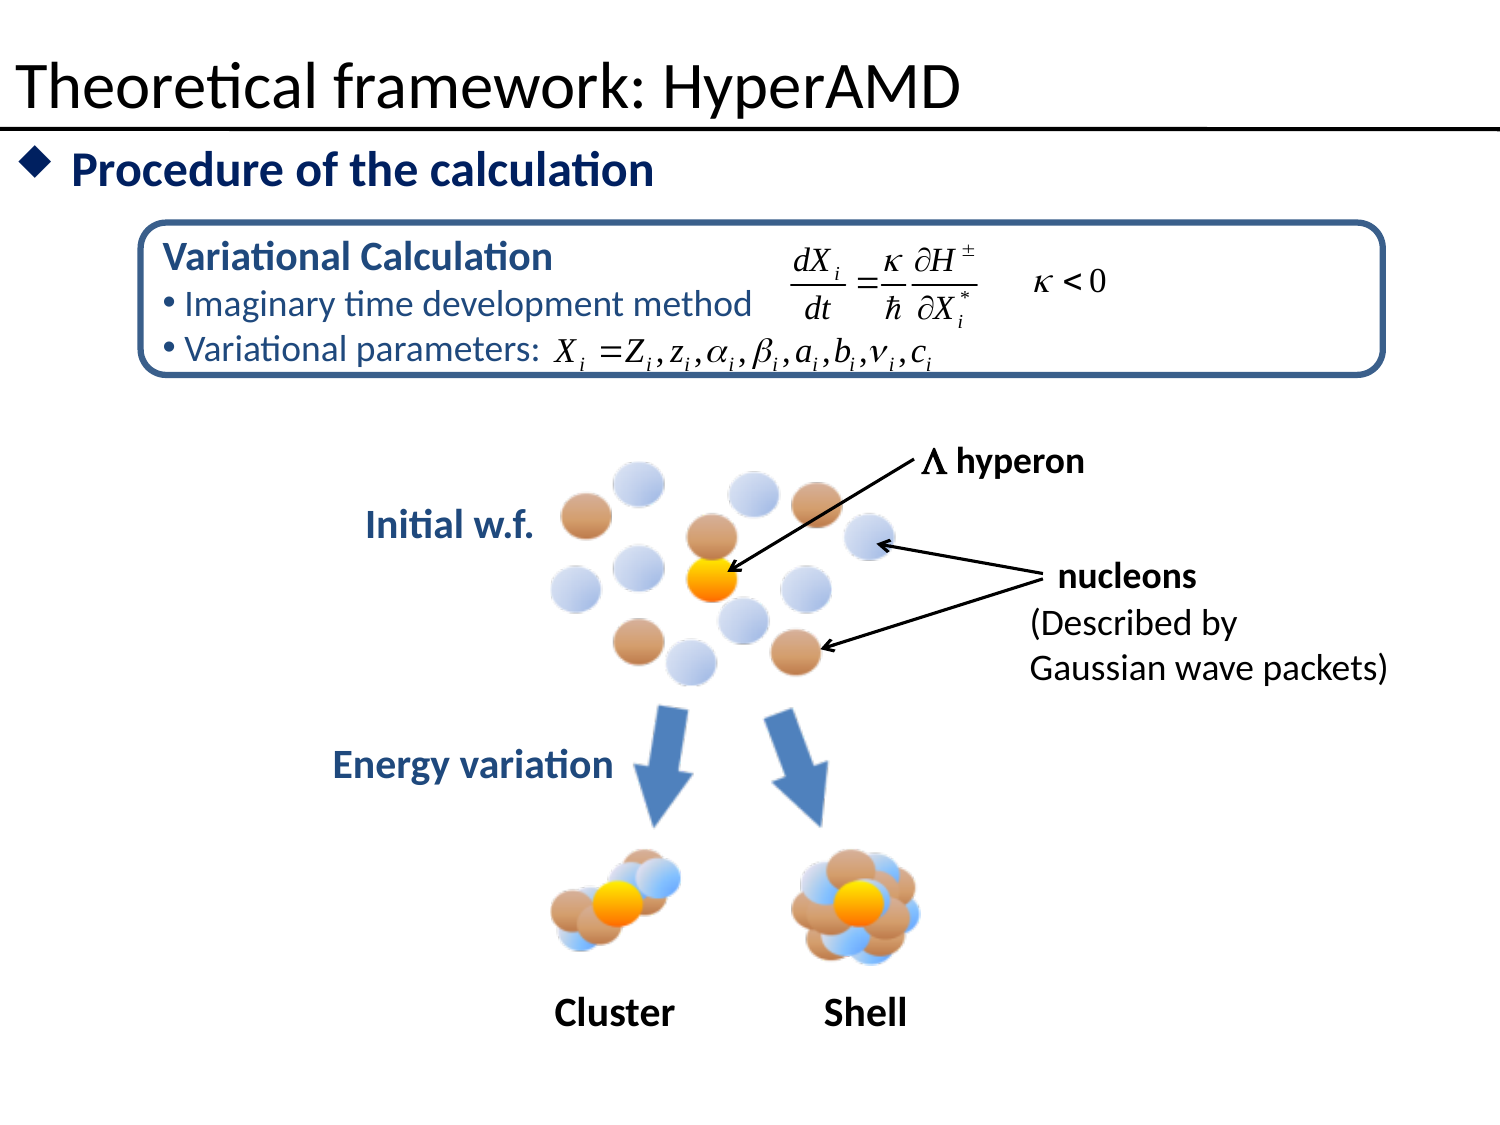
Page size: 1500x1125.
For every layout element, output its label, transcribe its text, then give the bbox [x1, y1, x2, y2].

title Theoretical framework: HyperAMD [0, 0, 1500, 128]
text_box Variational Calculation Imaginary time development method Variational parameters: [138, 220, 1385, 378]
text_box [726, 458, 915, 573]
text_box L hyperon [906, 428, 1123, 489]
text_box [784, 233, 984, 336]
picture [550, 461, 922, 966]
text_box Cluster [539, 977, 691, 1043]
text_box (Described by Gaussian wave packets) [1014, 590, 1404, 696]
text_box nucleons [1044, 543, 1219, 590]
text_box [1028, 260, 1114, 302]
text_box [820, 578, 1044, 650]
text_box Energy variation [317, 729, 545, 794]
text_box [546, 327, 938, 381]
list Procedure of the calculation [0, 128, 1500, 1043]
text_box Shell [809, 977, 923, 1043]
text_box Initial w.f. [350, 489, 545, 555]
picture [915, 461, 922, 543]
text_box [918, 543, 1044, 575]
